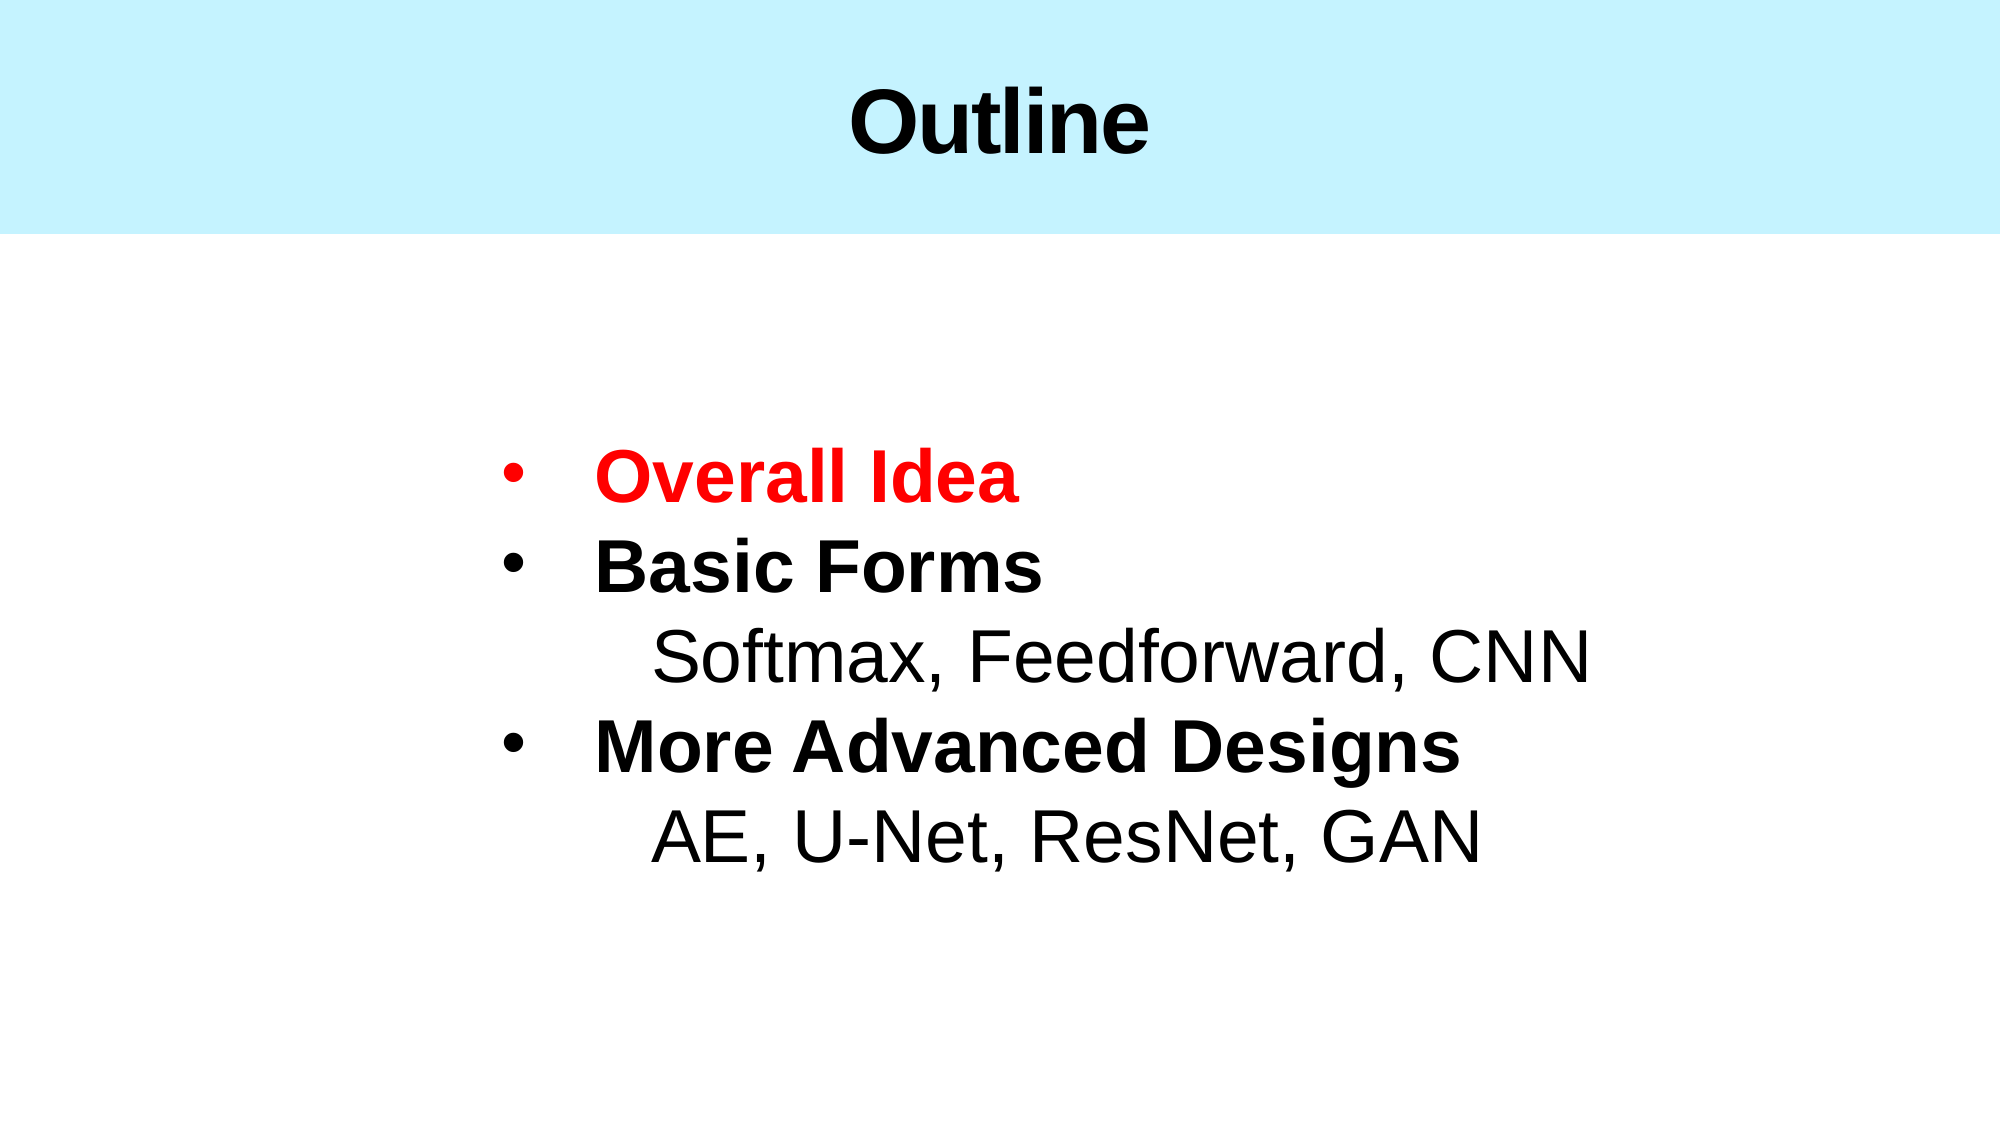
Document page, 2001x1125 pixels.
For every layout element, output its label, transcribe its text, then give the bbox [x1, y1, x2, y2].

list Overall Idea Basic Forms Softmax, Feedforward, CNN More Advanced Designs AE, U-Net, ResNet, GAN [486, 419, 1680, 883]
title Outline [0, 0, 2000, 234]
